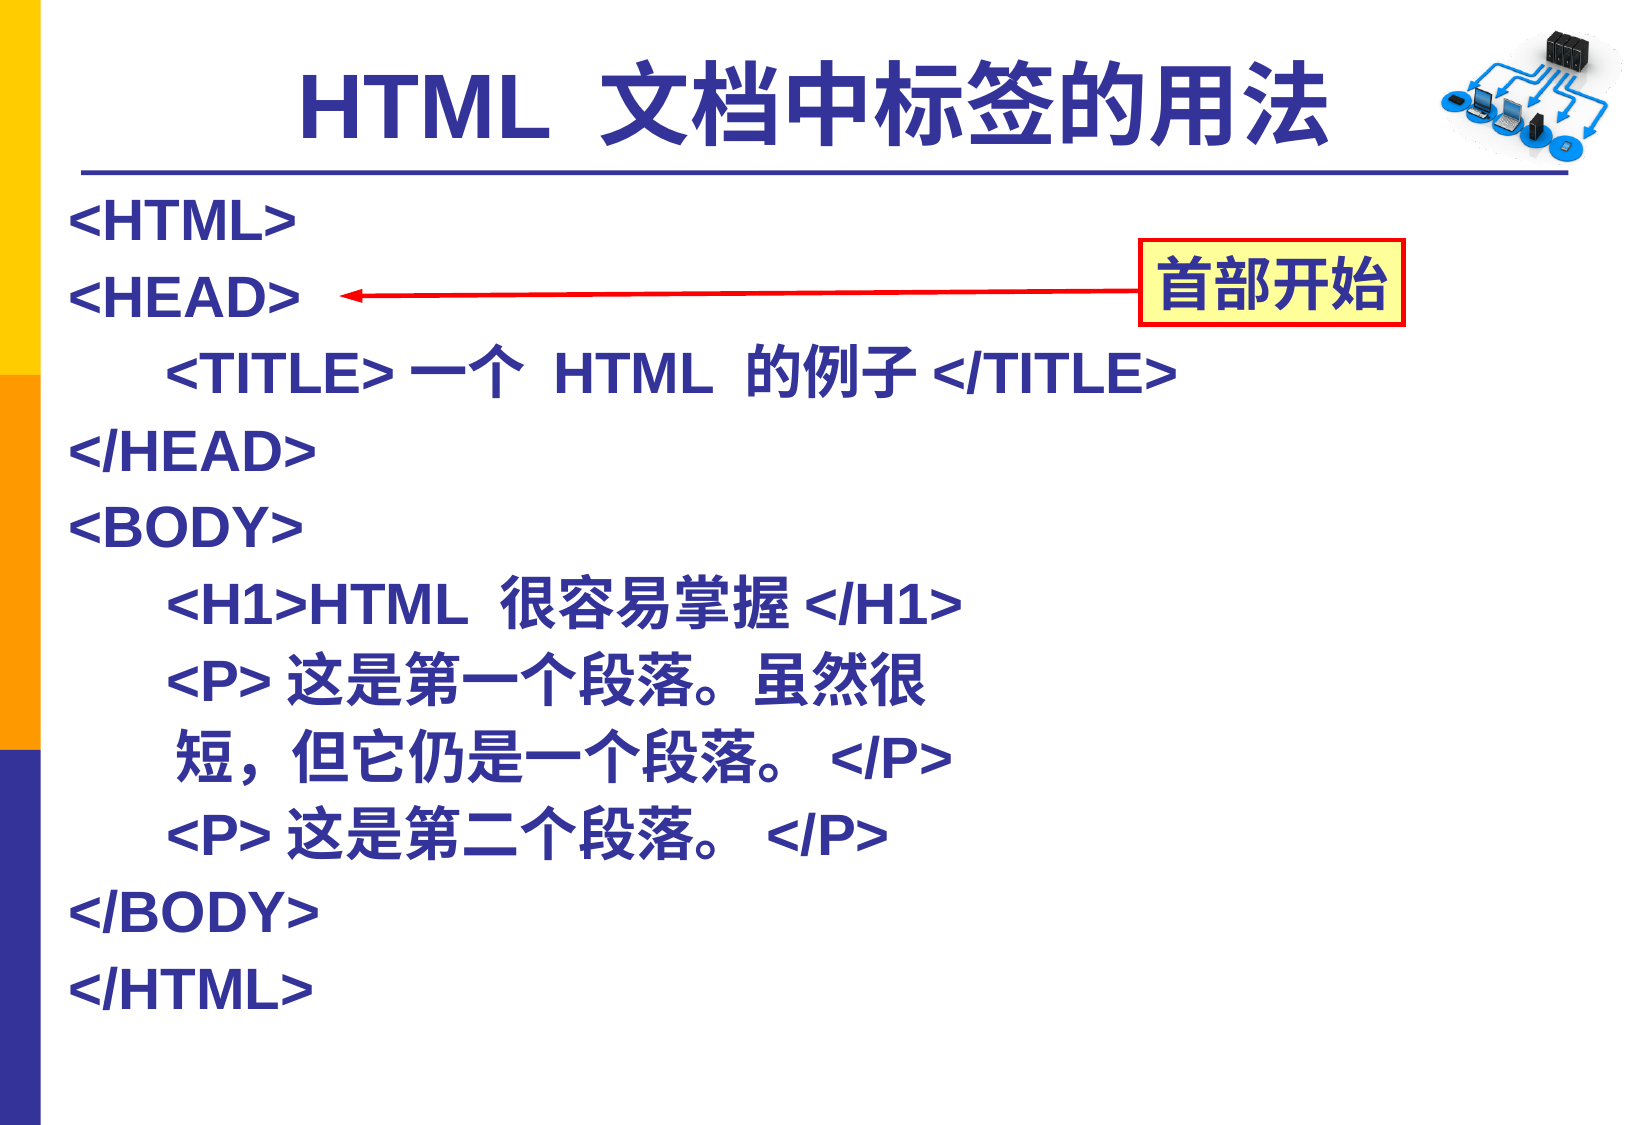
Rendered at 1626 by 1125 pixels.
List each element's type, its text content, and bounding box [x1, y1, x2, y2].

text_box [339, 289, 1141, 303]
text_box 首部开始 [1140, 240, 1404, 325]
text_box <HTML> <HEAD> <TITLE>一个 HTML 的例子</TITLE> </HEAD> <BODY> <H1>HTML 很容易掌握</H1> <P>这是第一个段落。虽然很 短，但它仍是一个段落。</P> <P>这是第二个段落。</P> </BODY> </HTML> [53, 167, 1555, 1029]
picture [1568, 30, 1624, 165]
title HTML 文档中标签的用法 [83, 30, 1568, 165]
